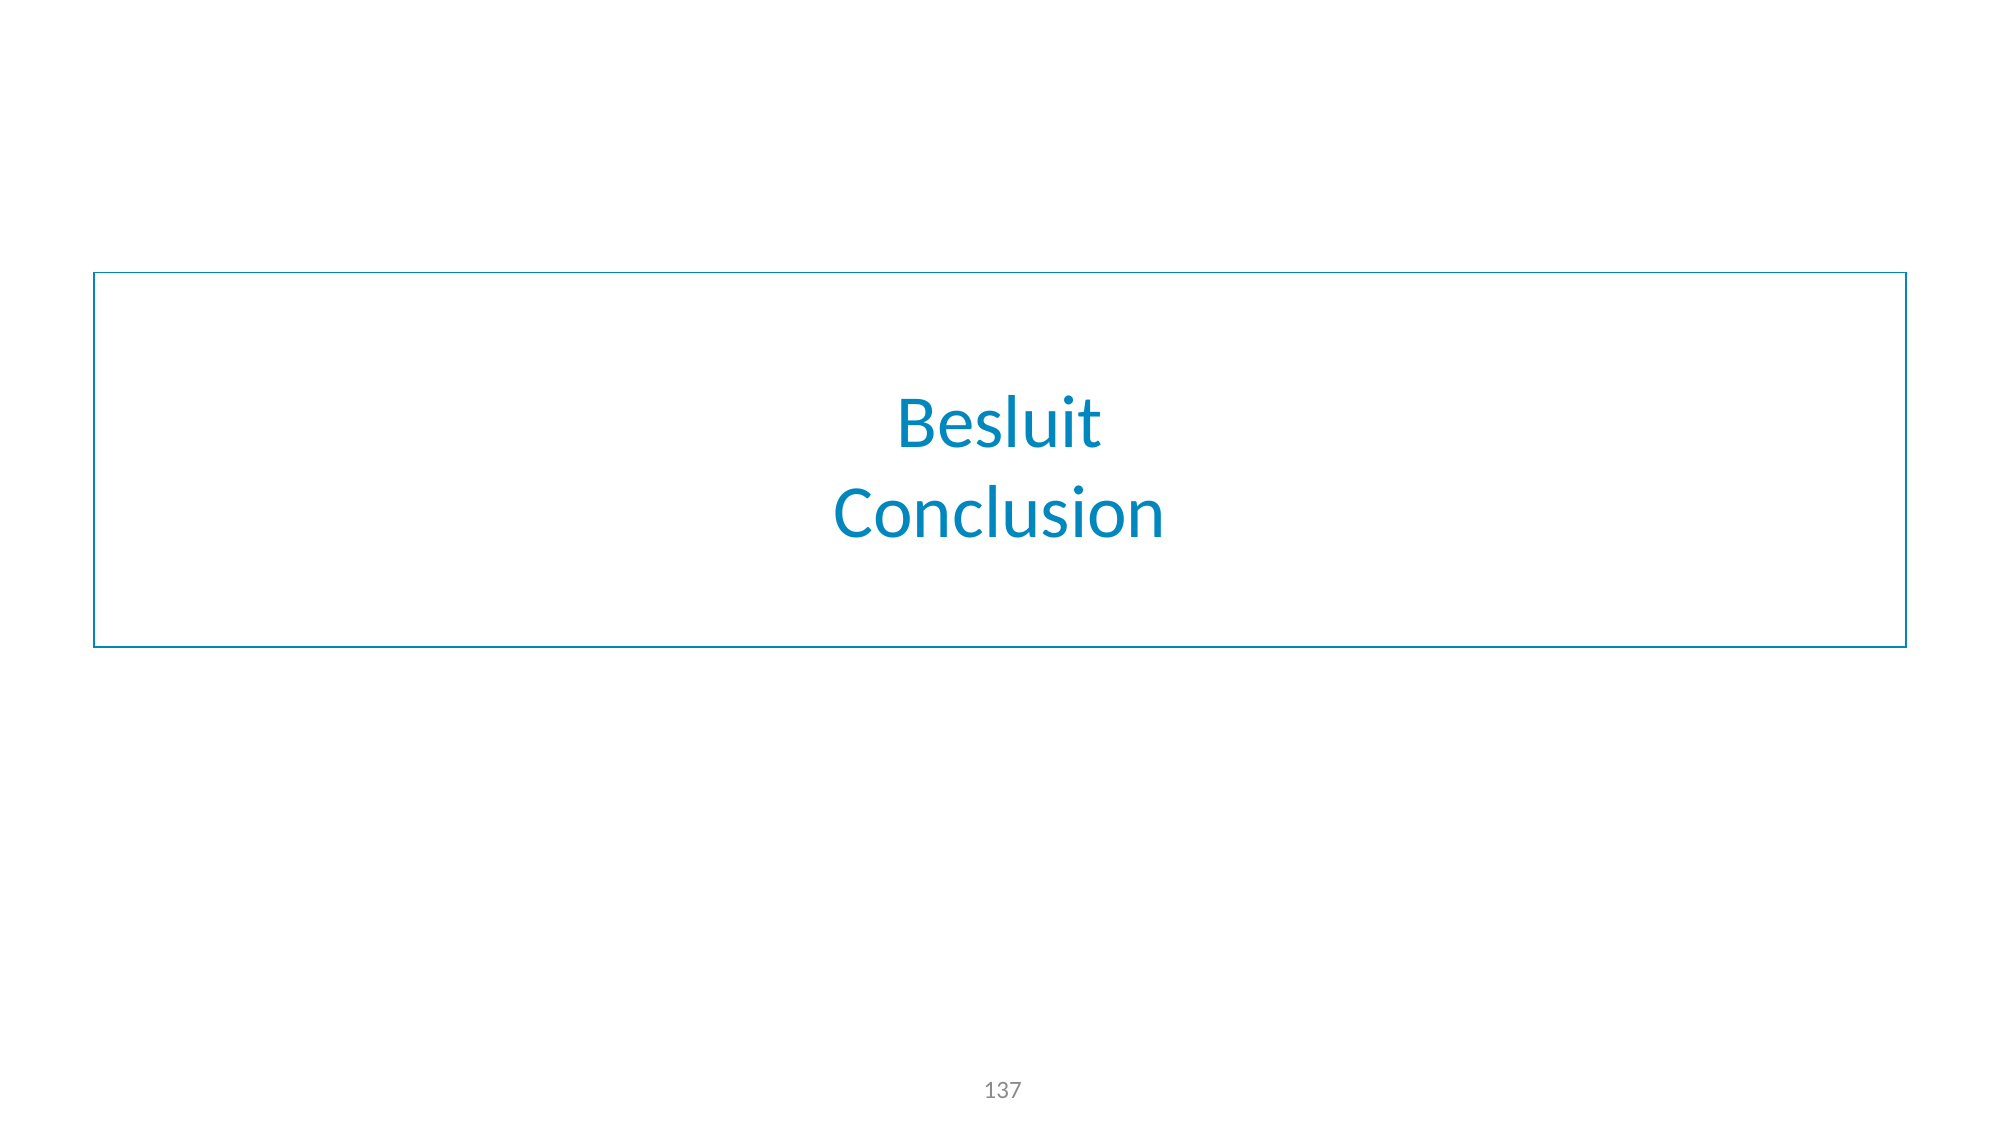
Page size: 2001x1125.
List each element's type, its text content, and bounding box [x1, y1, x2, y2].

slide_number 137 [769, 1058, 1237, 1119]
title Besluit Conclusion [94, 272, 1906, 652]
